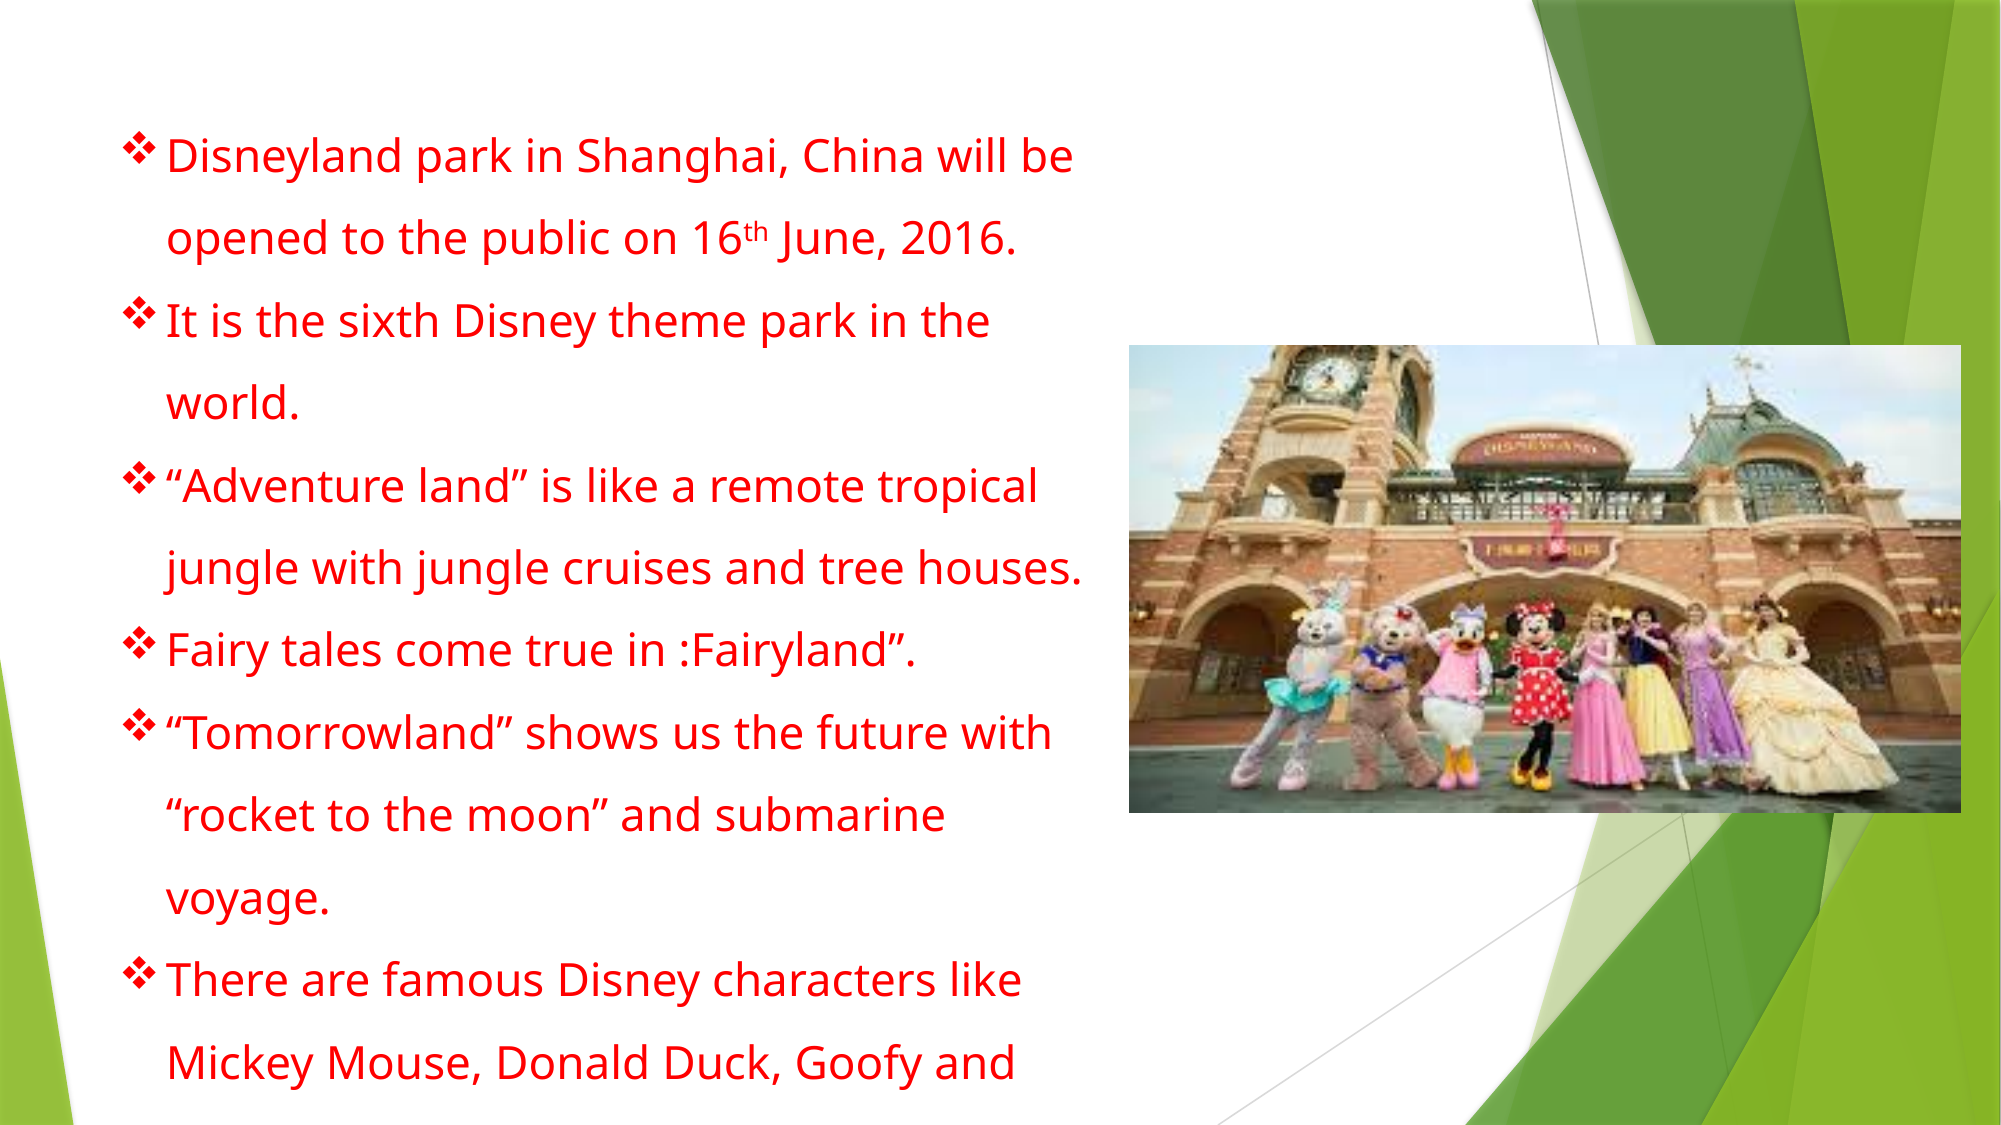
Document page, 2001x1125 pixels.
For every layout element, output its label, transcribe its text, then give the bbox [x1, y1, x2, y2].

text_box Disneyland park in Shanghai, China will be opened to the public on 16th June, 2016. It is the sixth Disney theme park in the world. “Adventure land” is like a remote tropical jungle with jungle cruises and tree houses. Fairy tales come true in :Fairyland”. “Tomorrowland” shows us the future with “rocket to the moon” and submarine voyage. There are famous Disney characters like Mickey Mouse, Donald Duck, Goofy and Roger Rabbit. [104, 91, 1130, 1125]
picture [1129, 344, 1961, 813]
